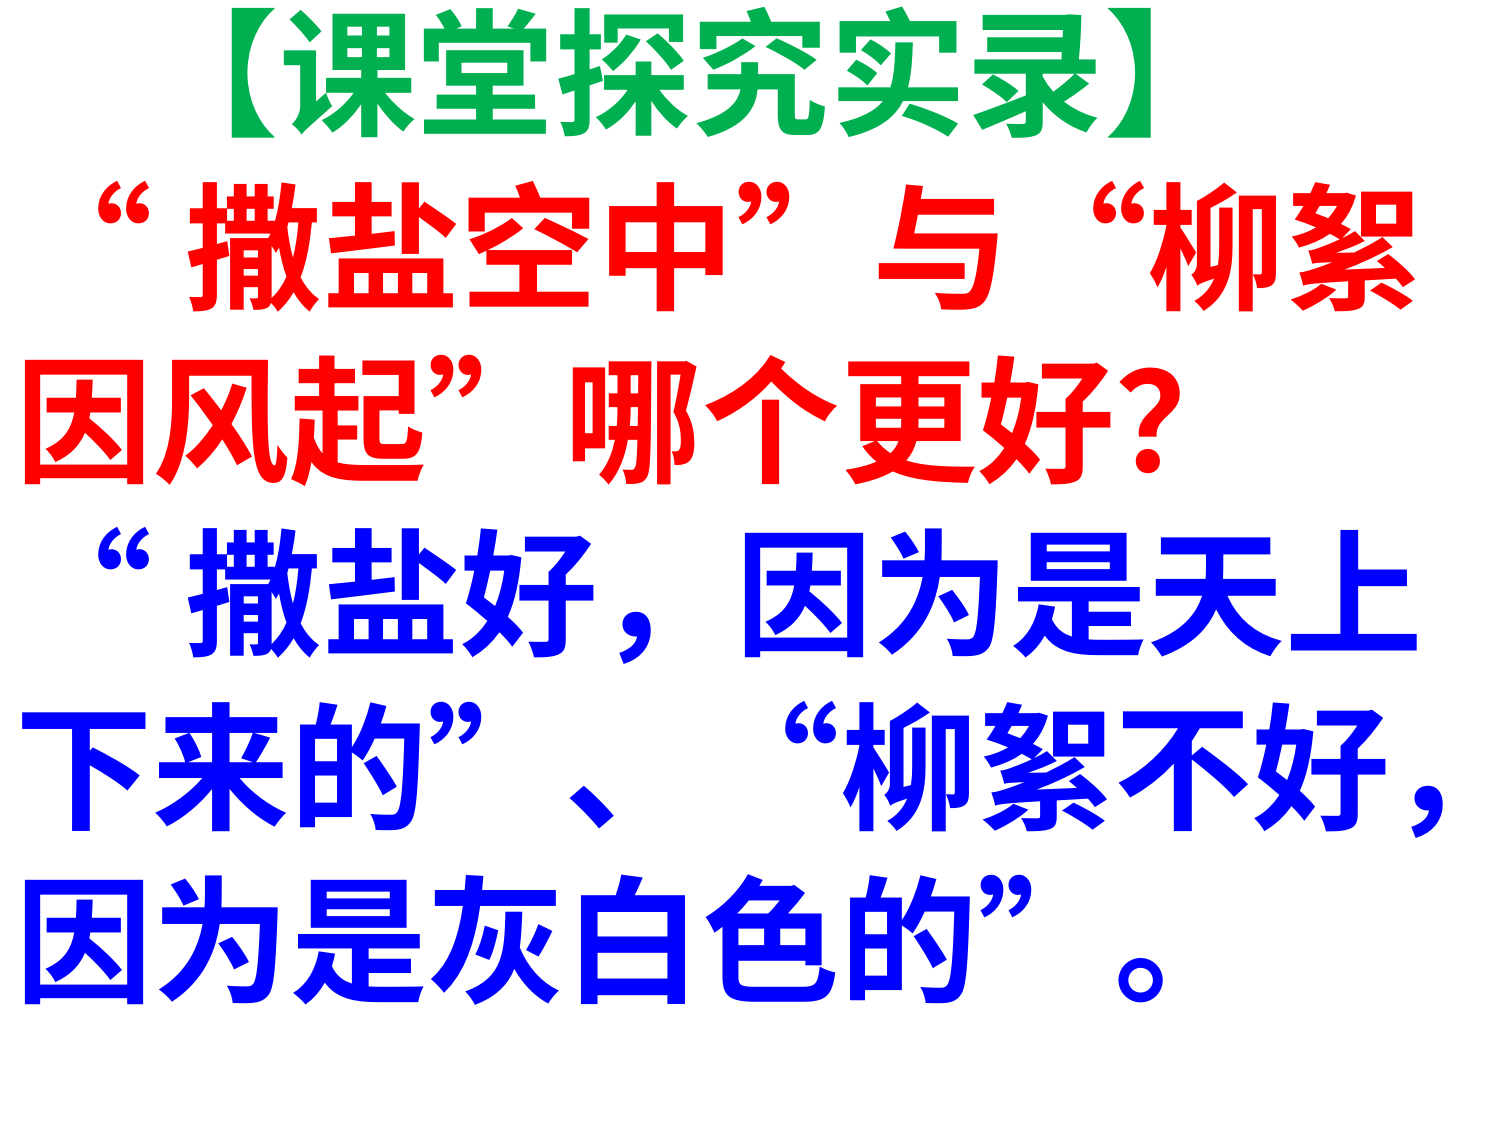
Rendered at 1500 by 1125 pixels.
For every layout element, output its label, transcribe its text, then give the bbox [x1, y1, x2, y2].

subtitle 【课堂探究实录】 “撒盐空中”与“柳絮 因风起”哪个更好？ “撒盐好，因为是天上 下来的”、“柳絮不好， 因为是灰白色的”。 [0, 0, 1500, 1125]
